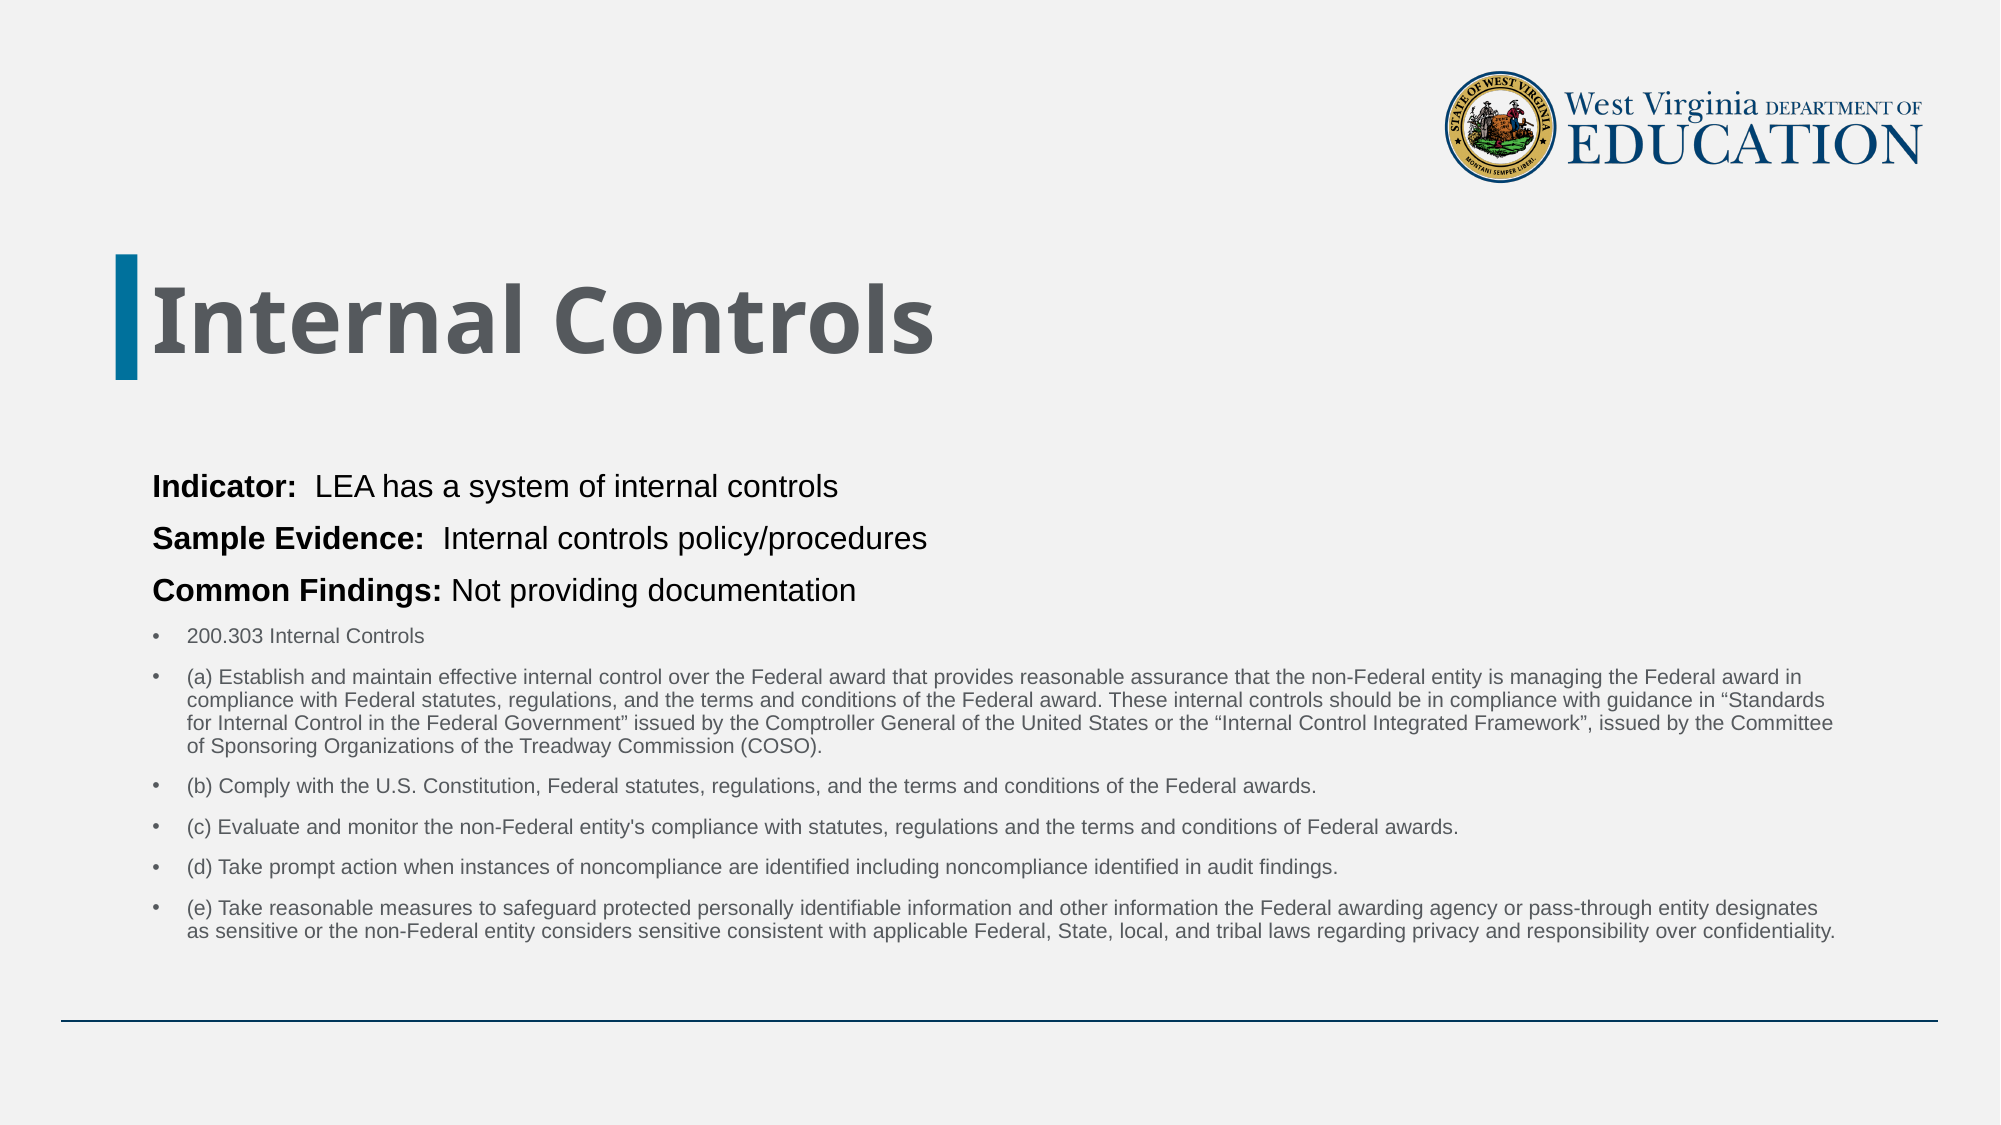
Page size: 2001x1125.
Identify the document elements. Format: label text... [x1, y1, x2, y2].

title Internal Controls [137, 215, 1863, 433]
list Indicator: LEA has a system of internal controls Sample Evidence: Internal controls policy/procedures Common Findings: Not providing documentation 200.303 Internal Controls (a) Establish and maintain effective internal control over the Federal award that provides reasonable assurance that the non-Federal entity is managing the Federal award in compliance with Federal statutes, regulations, and the terms and conditions of the Federal award. These internal controls should be in compliance with guidance in “Standards for Internal Control in the Federal Government” issued by the Comptroller General of the United States or the “Internal Control Integrated Framework”, issued by the Committee of Sponsoring Organizations of the Treadway Commission (COSO). (b) Comply with the U.S. Constitution, Federal statutes, regulations, and the terms and conditions of the Federal awards. (c) Evaluate and monitor the non-Federal entity's compliance with statutes, regulations and the terms and conditions of Federal awards. (d) Take prompt action when instances of noncompliance are identified including noncompliance identified in audit findings. (e) Take reasonable measures to safeguard protected personally identifiable information and other information the Federal awarding agency or pass-through entity designates as sensitive or the non-Federal entity considers sensitive consistent with applicable Federal, State, local, and tribal laws regarding privacy and responsibility over confidentiality. [137, 462, 1863, 1014]
picture [1441, 67, 1926, 186]
